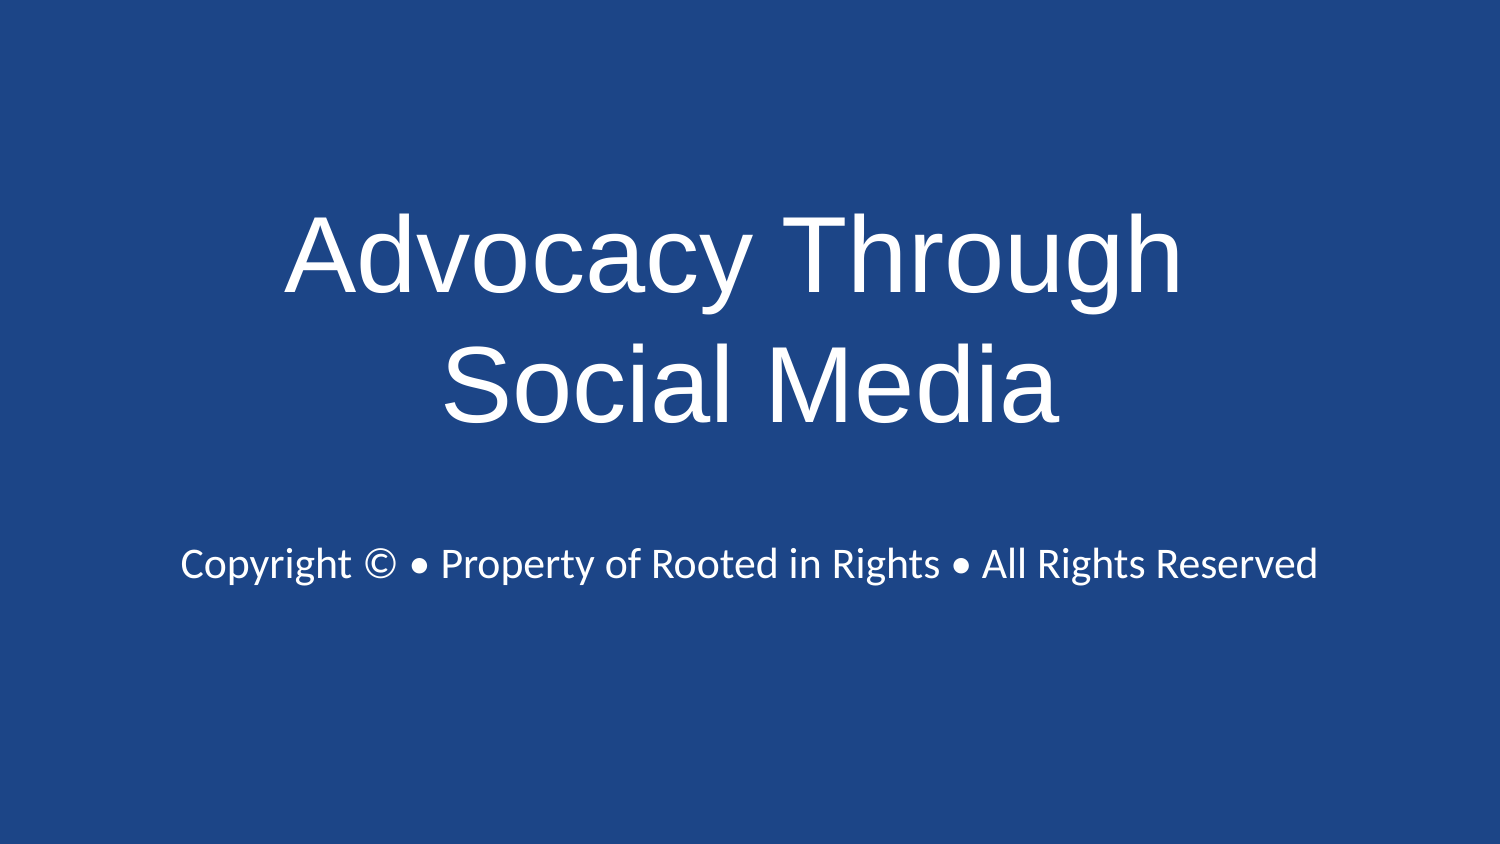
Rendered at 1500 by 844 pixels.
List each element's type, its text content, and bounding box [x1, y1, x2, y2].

title Advocacy Through Social Media [51, 122, 1449, 459]
subtitle Copyright © • Property of Rooted in Rights • All Rights Reserved [51, 512, 1449, 589]
